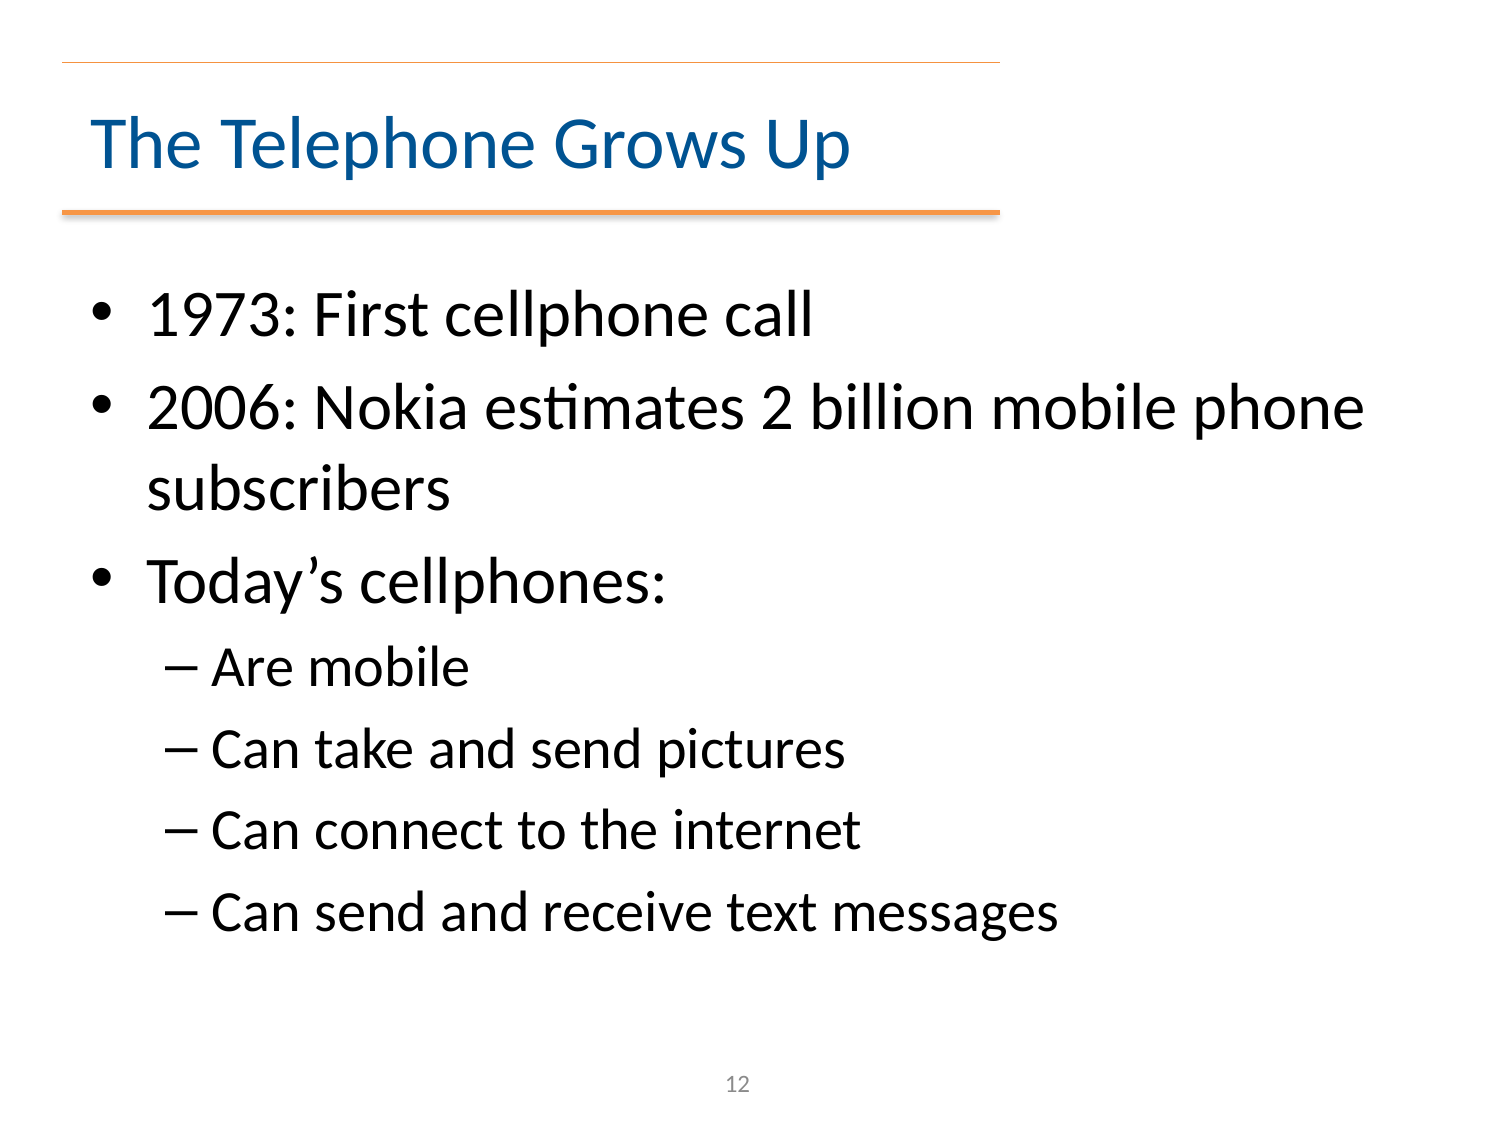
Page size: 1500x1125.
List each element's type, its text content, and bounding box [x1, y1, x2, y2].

slide_number 12 [562, 1052, 913, 1113]
title The Telephone Grows Up [75, 45, 1425, 233]
list 1973: First cellphone call 2006: Nokia estimates 2 billion mobile phone subscribers Today’s cellphones: Are mobile Can take and send pictures Can connect to the internet Can send and receive text messages [75, 262, 1425, 1005]
